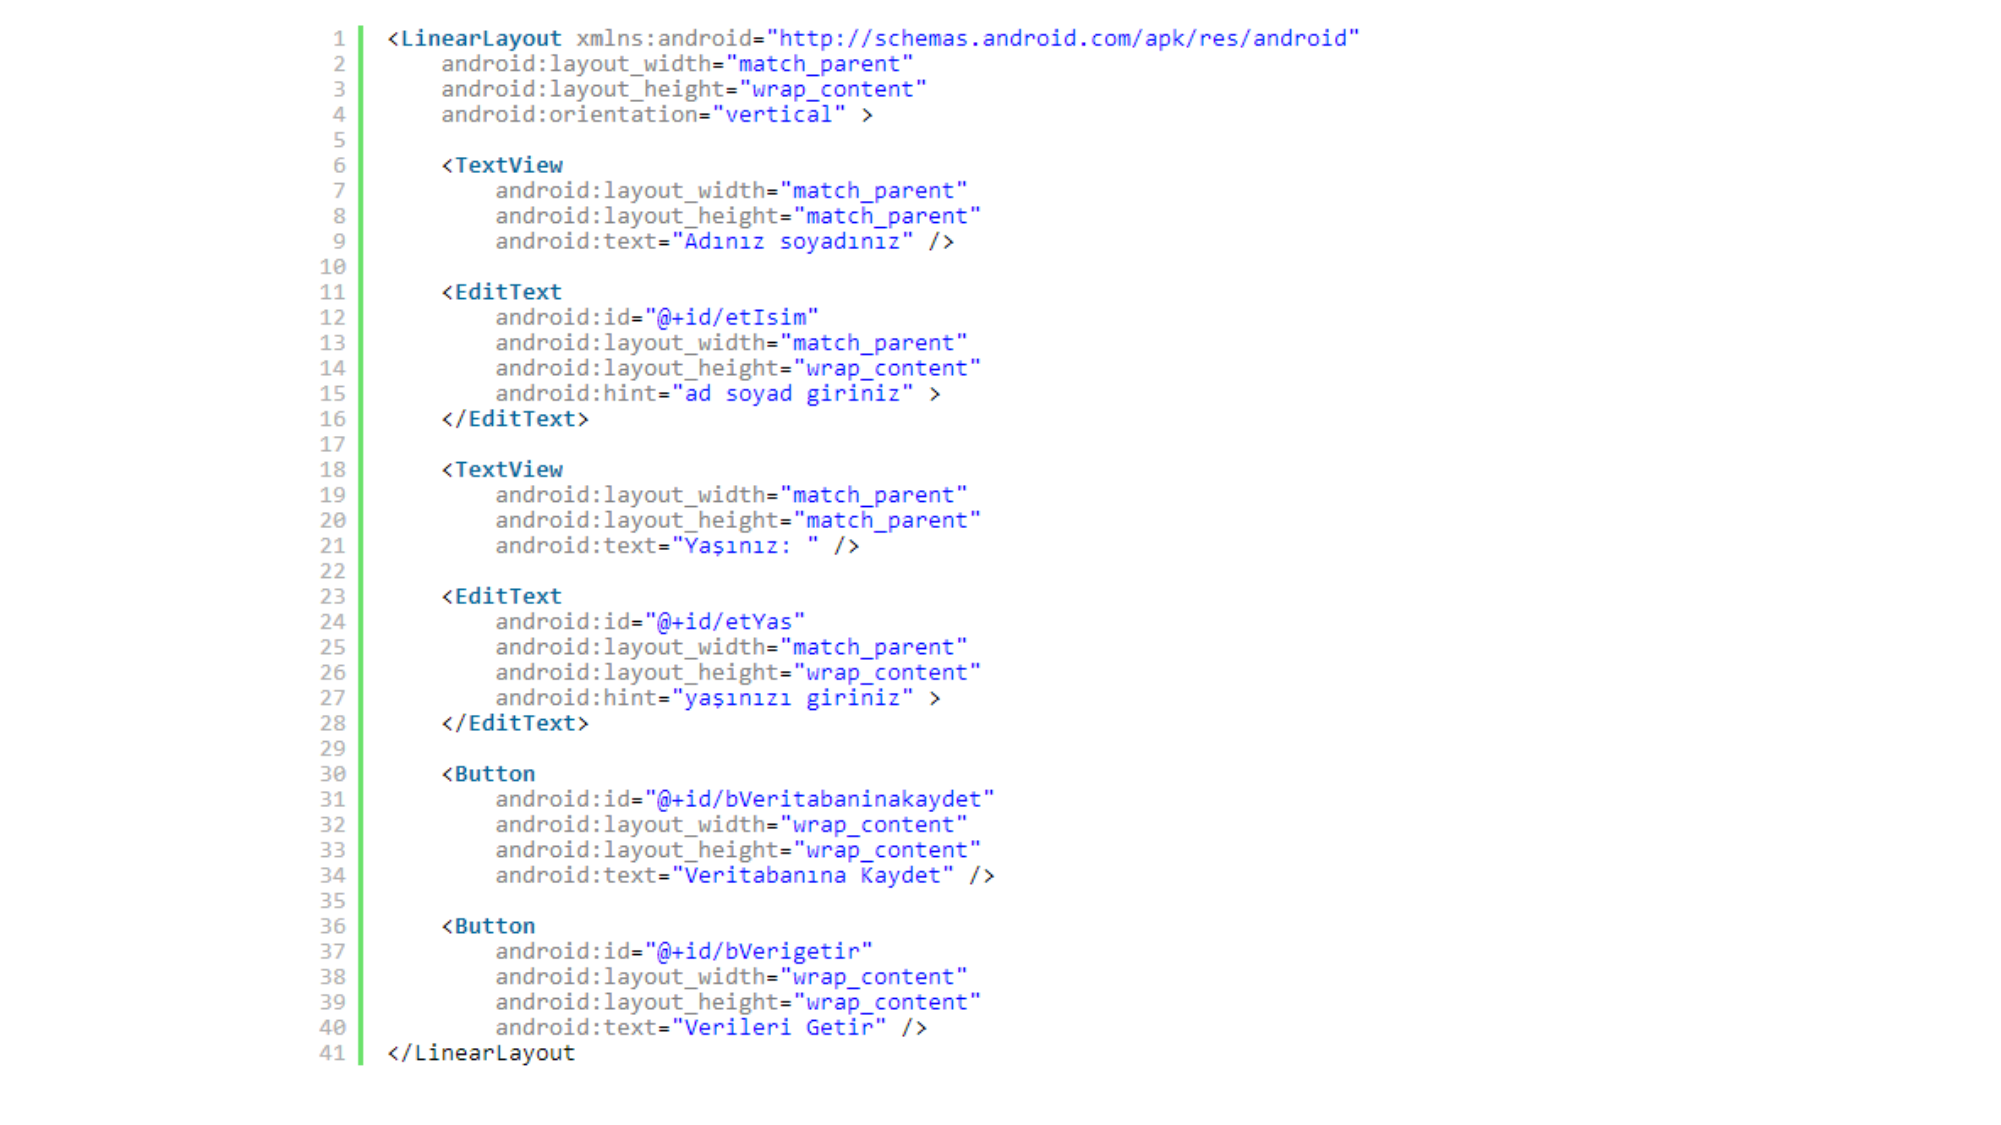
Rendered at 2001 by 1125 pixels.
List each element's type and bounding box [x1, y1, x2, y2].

list [301, 0, 1444, 1125]
